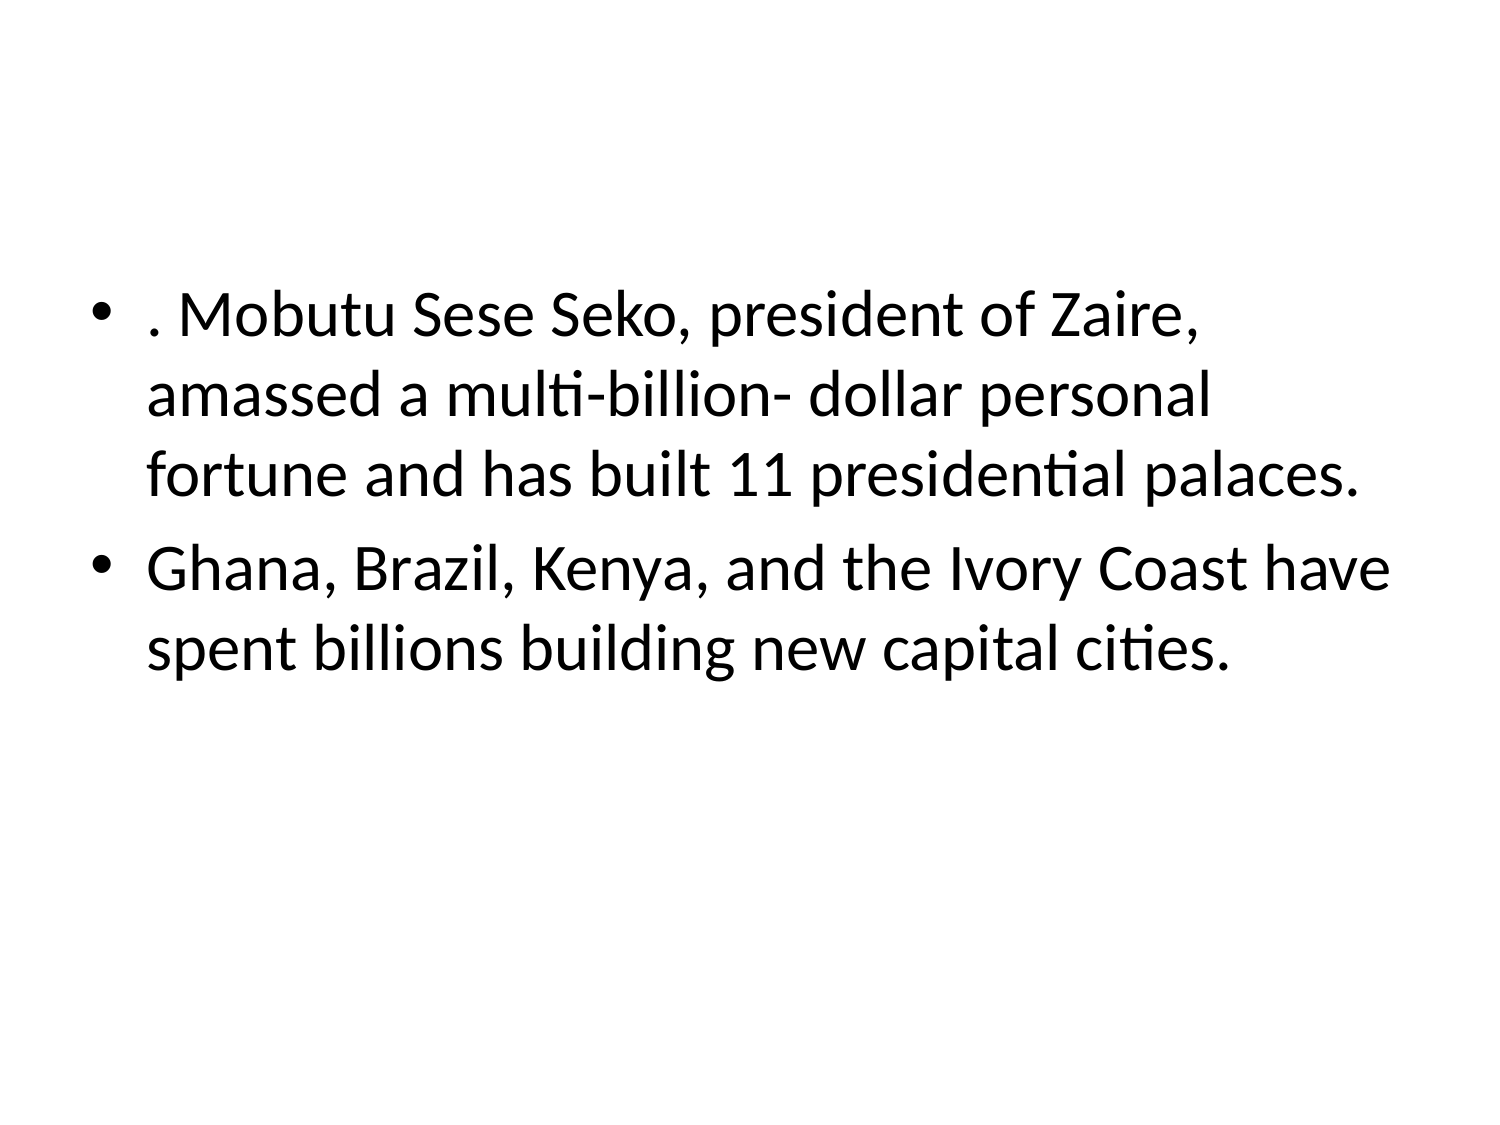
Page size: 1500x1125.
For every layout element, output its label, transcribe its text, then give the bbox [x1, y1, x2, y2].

list . Mobutu Sese Seko, president of Zaire, amassed a multi-billion- dollar personal fortune and has built 11 presidential palaces. Ghana, Brazil, Kenya, and the Ivory Coast have spent billions building new capital cities. [75, 262, 1425, 1005]
